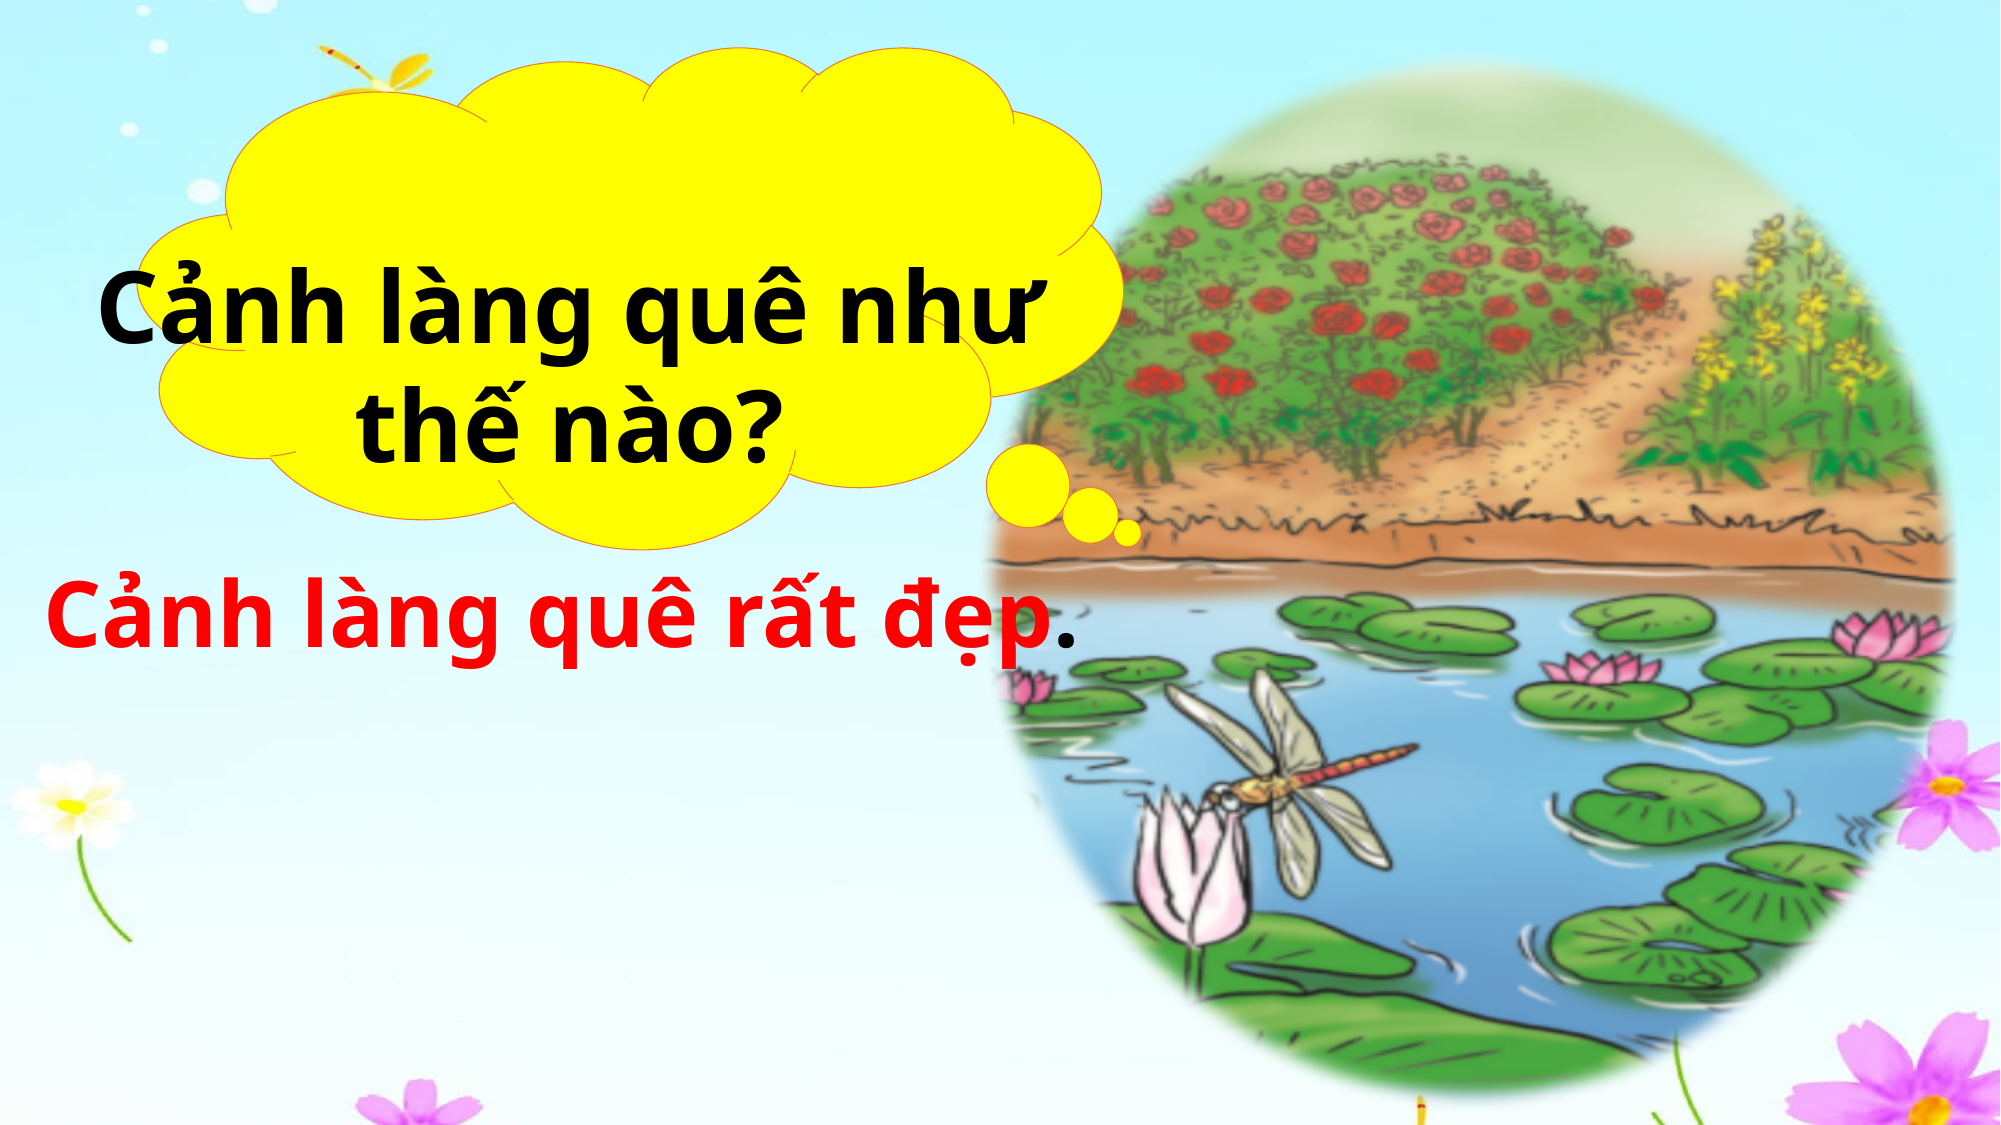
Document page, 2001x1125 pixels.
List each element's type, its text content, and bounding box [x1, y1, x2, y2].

text_box Cảnh làng quê như thế nào? [40, 235, 977, 491]
text_box [164, 47, 977, 235]
text_box Cảnh làng quê rất đẹp. [0, 548, 977, 673]
picture [0, 0, 2001, 1125]
text_box [308, 491, 780, 548]
